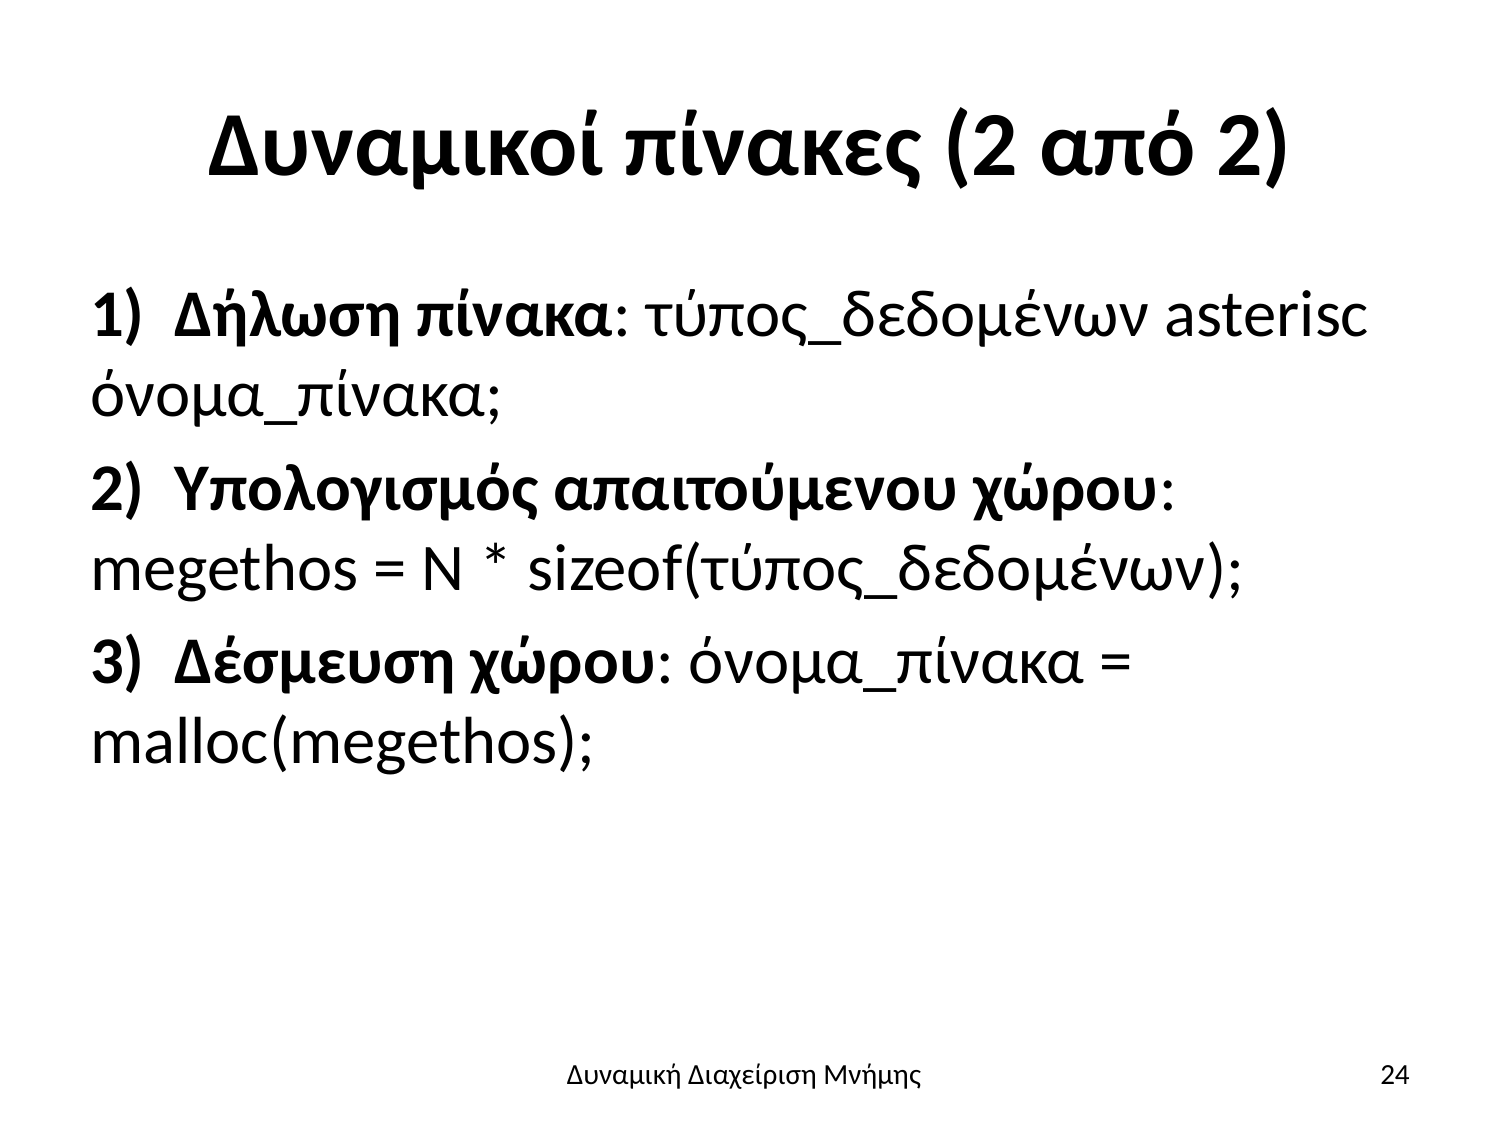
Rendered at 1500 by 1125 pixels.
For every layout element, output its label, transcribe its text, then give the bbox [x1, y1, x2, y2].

footer Δυναμική Διαχείριση Μνήμης [478, 1042, 1010, 1103]
list 1) Δήλωση πίνακα: τύπος_δεδομένων asterisc όνομα_πίνακα; 2) Υπολογισμός απαιτούμενου χώρου: megethos = N * sizeof(τύπος_δεδομένων); 3) Δέσμευση χώρου: όνομα_πίνακα = malloc(megethos); [75, 262, 1425, 1005]
title Δυναμικοί πίνακες (2 από 2) [75, 45, 1425, 233]
slide_number 24 [1074, 1042, 1425, 1103]
